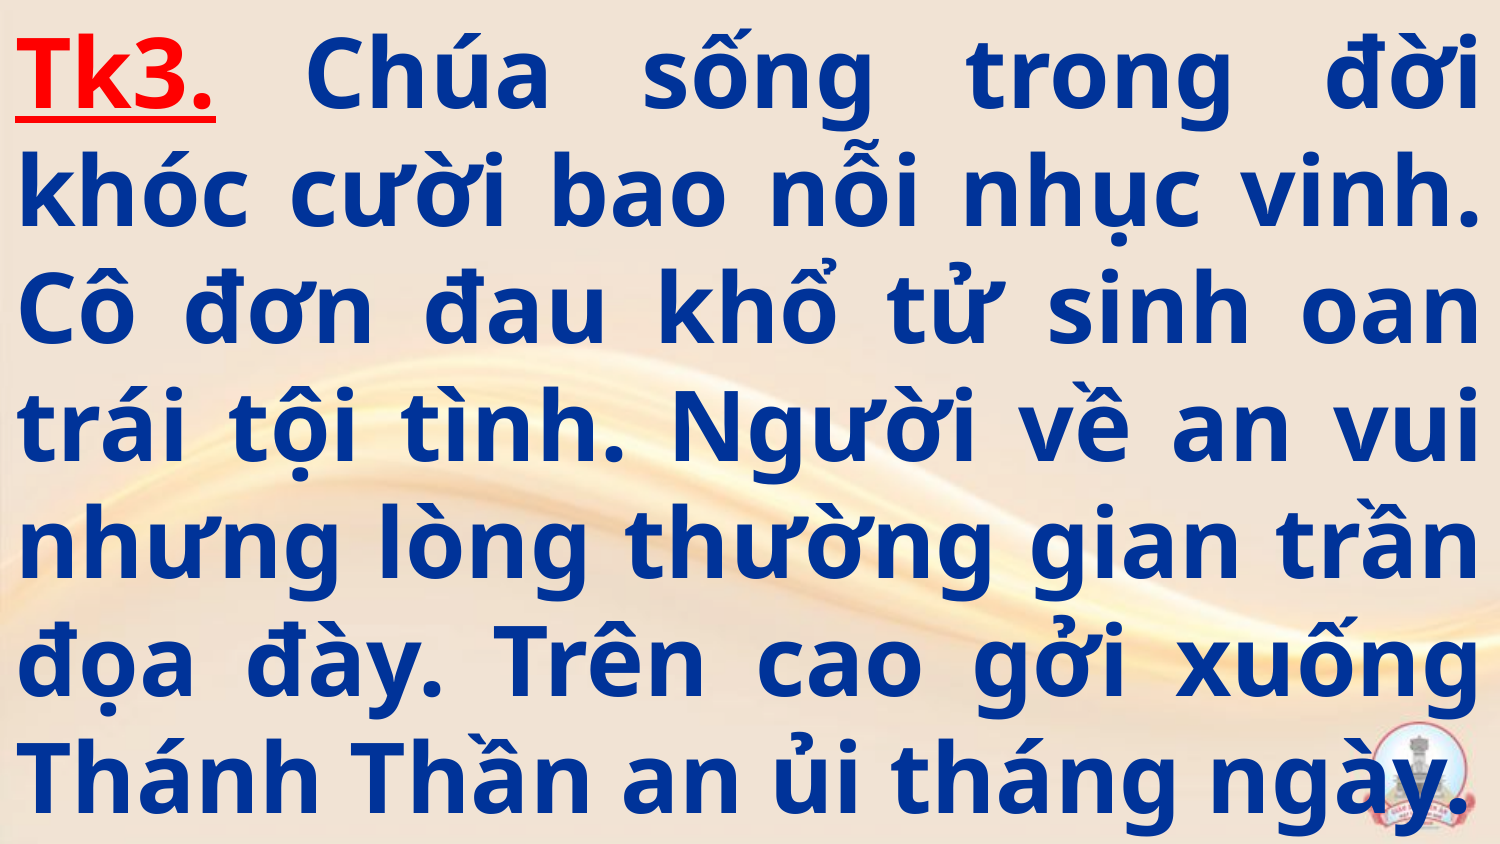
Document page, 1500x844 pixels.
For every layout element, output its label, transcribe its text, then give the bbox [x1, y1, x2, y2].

title Tk3. Chúa sống trong đời khóc cười bao nỗi nhục vinh. Cô đơn đau khổ tử sinh oan trái tội tình. Người về an vui nhưng lòng thường gian trần đọa đày. Trên cao gởi xuống Thánh Thần an ủi tháng ngày. [0, 0, 1500, 844]
